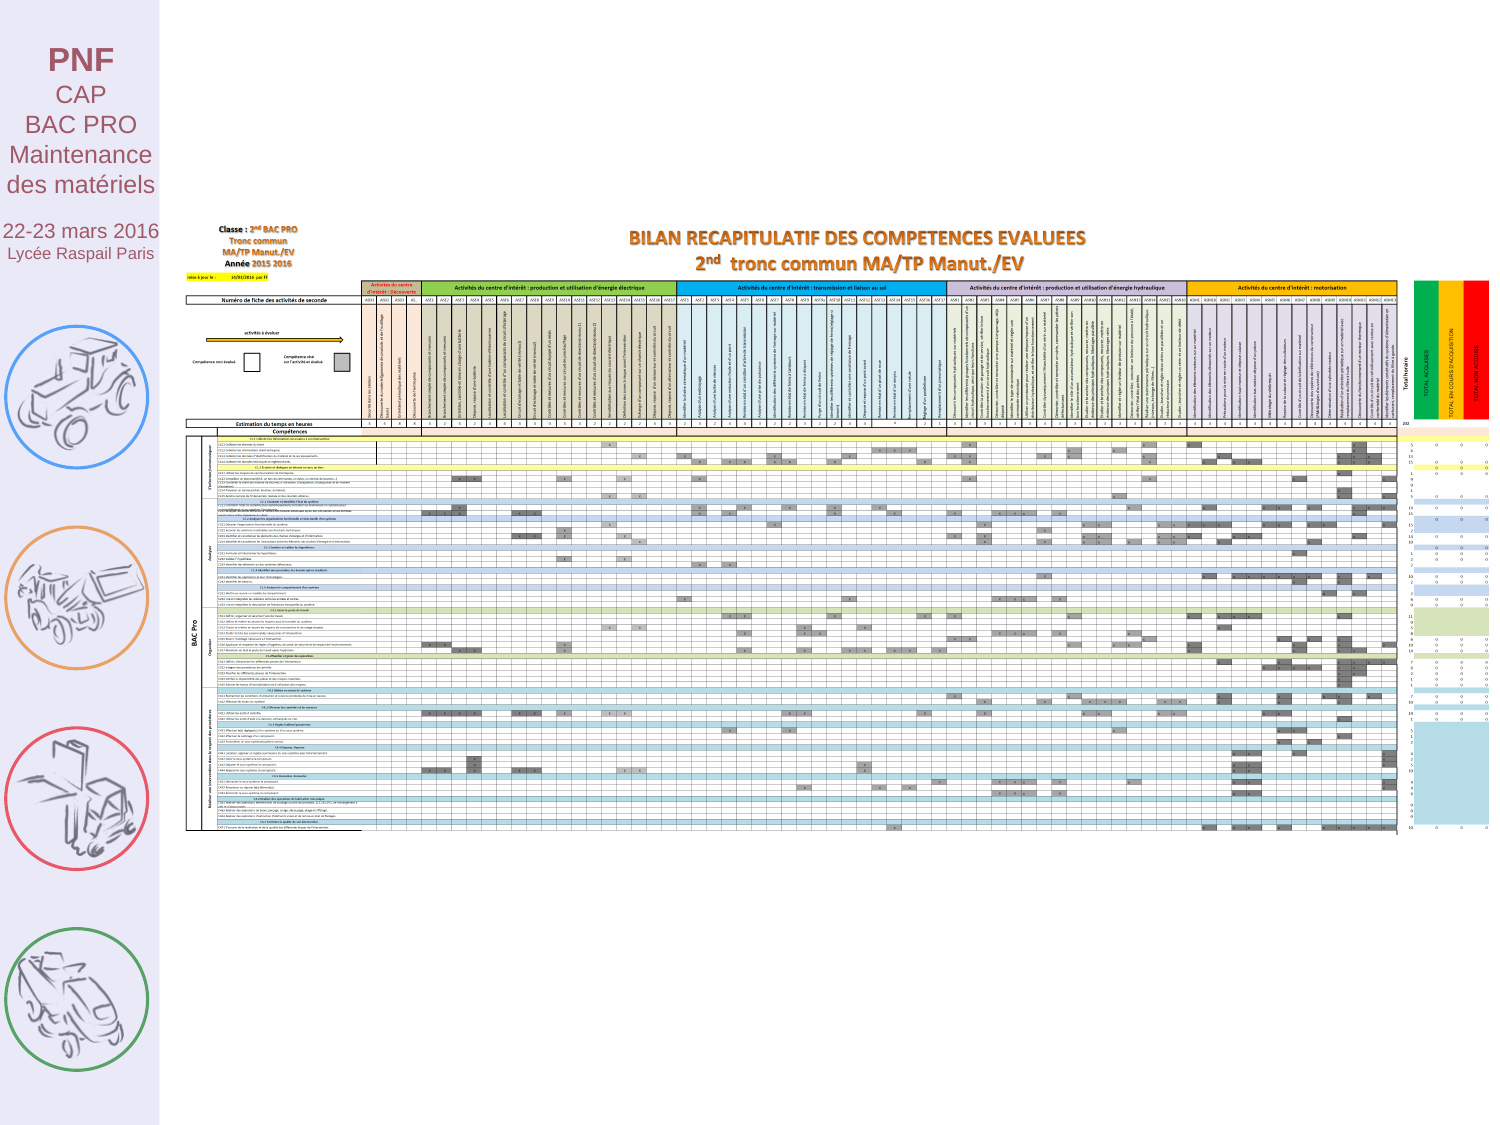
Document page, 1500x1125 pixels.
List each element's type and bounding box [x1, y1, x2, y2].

picture [166, 219, 1493, 835]
